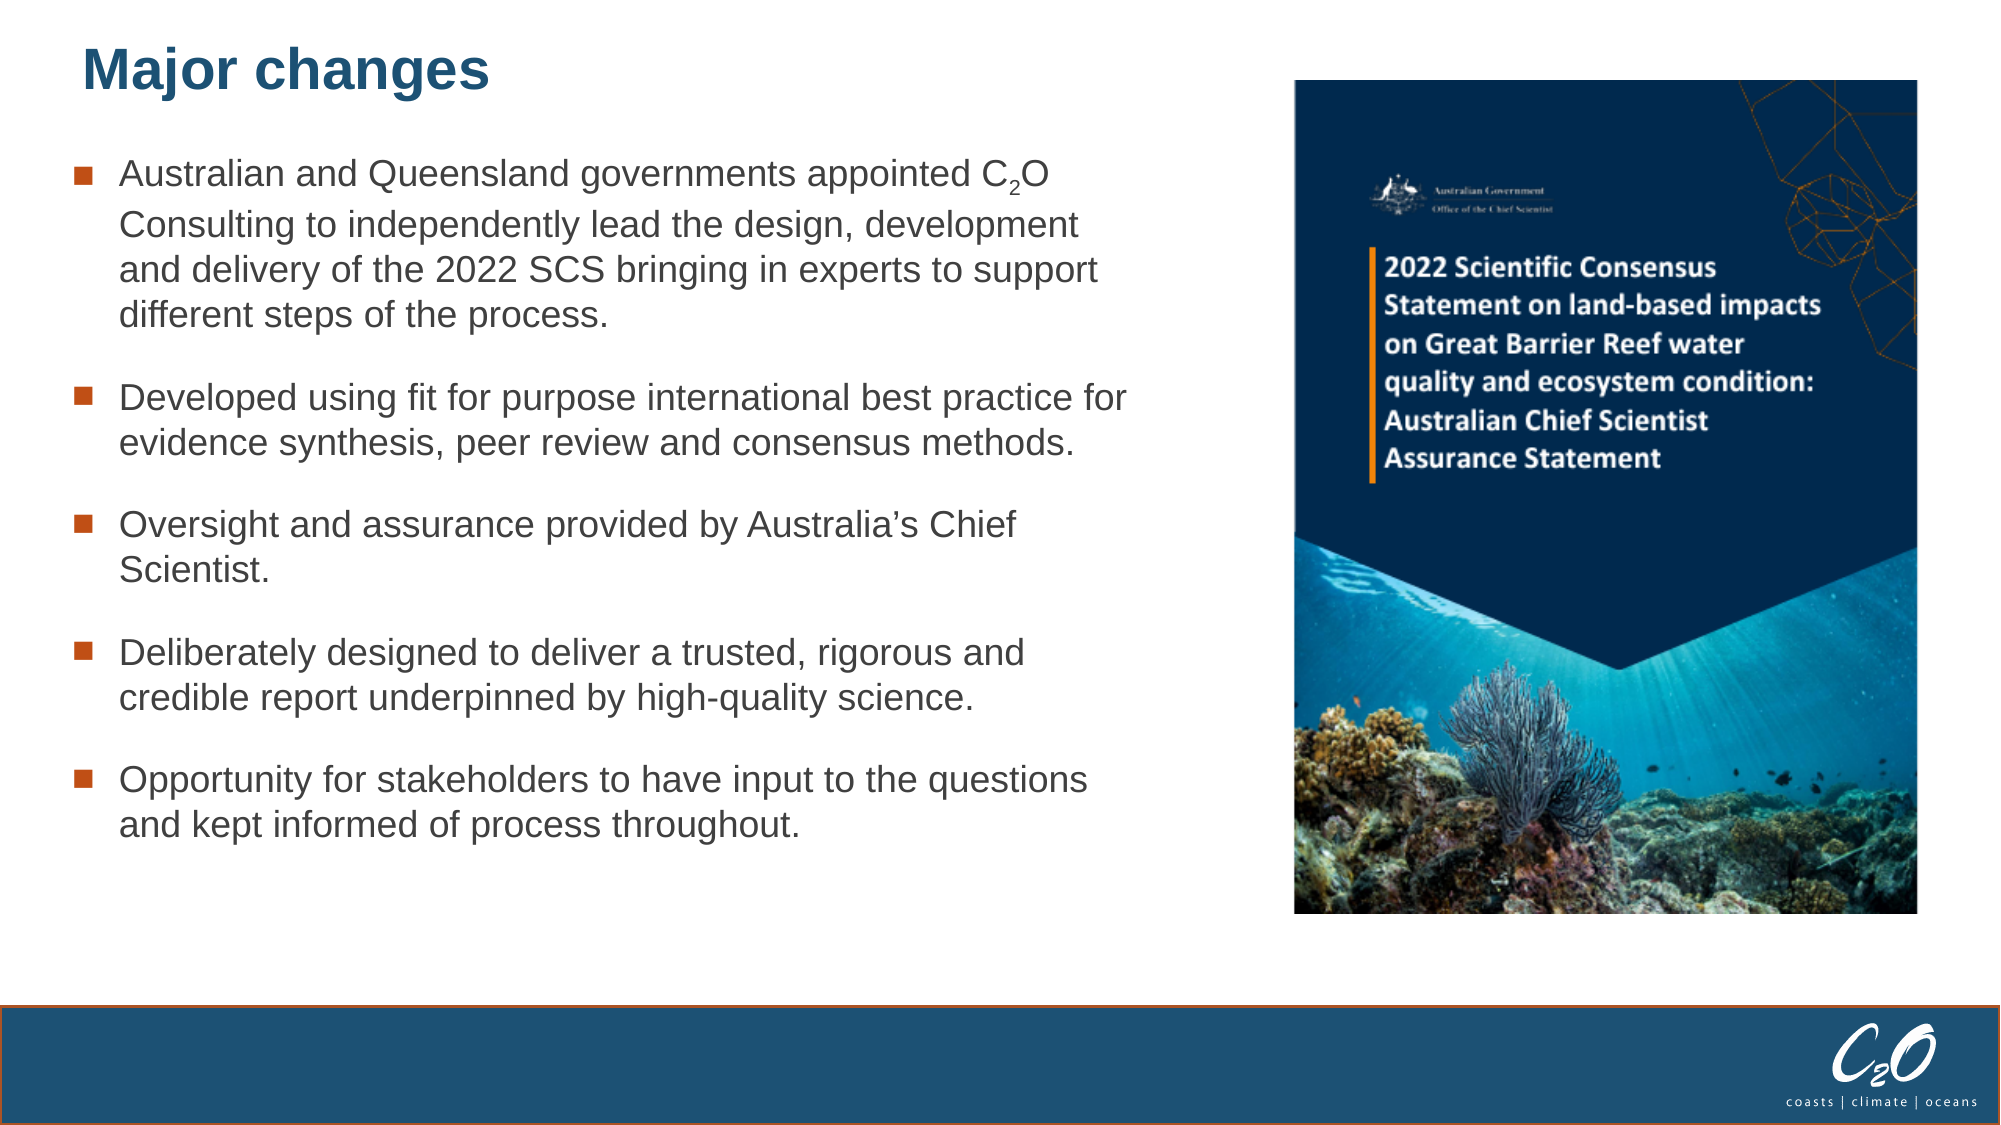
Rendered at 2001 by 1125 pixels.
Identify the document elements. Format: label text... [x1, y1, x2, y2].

text_box [0, 1005, 2000, 1125]
text_box Australian and Queensland governments appointed C2O Consulting to independently lead the design, development and delivery of the 2022 SCS bringing in experts to support different steps of the process. Developed using fit for purpose international best practice for evidence synthesis, peer review and consensus methods. Oversight and assurance provided by Australia’s Chief Scientist. Deliberately designed to deliver a trusted, rigorous and credible report underpinned by high-quality science. Opportunity for stakeholders to have input to the questions and kept informed of process throughout. [57, 141, 1156, 853]
text_box Major changes [68, 24, 507, 109]
picture [1783, 1020, 1981, 1112]
picture [1293, 80, 1920, 915]
